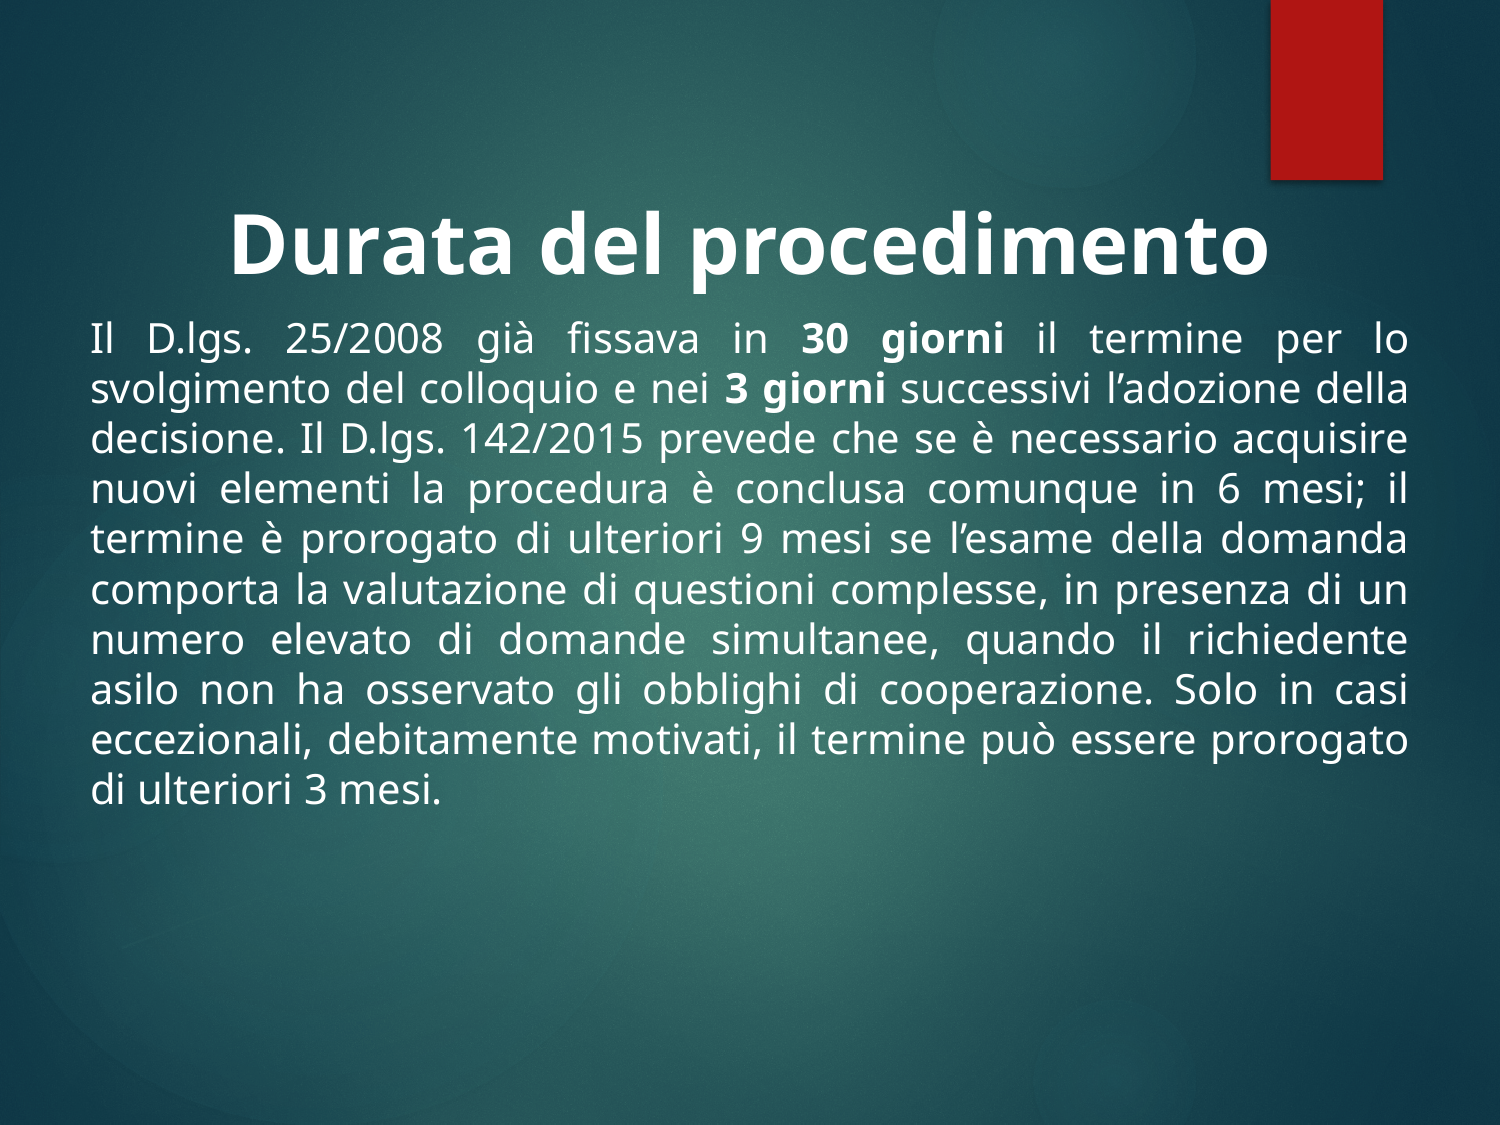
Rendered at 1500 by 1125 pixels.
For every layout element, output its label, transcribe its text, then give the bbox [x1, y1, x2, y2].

list Durata del procedimento Il D.lgs. 25/2008 già fissava in 30 giorni il termine per lo svolgimento del colloquio e nei 3 giorni successivi l’adozione della decisione. Il D.lgs. 142/2015 prevede che se è necessario acquisire nuovi elementi la procedura è conclusa comunque in 6 mesi; il termine è prorogato di ulteriori 9 mesi se l’esame della domanda comporta la valutazione di questioni complesse, in presenza di un numero elevato di domande simultanee, quando il richiedente asilo non ha osservato gli obblighi di cooperazione. Solo in casi eccezionali, debitamente motivati, il termine può essere prorogato di ulteriori 3 mesi. [75, 183, 1425, 1005]
